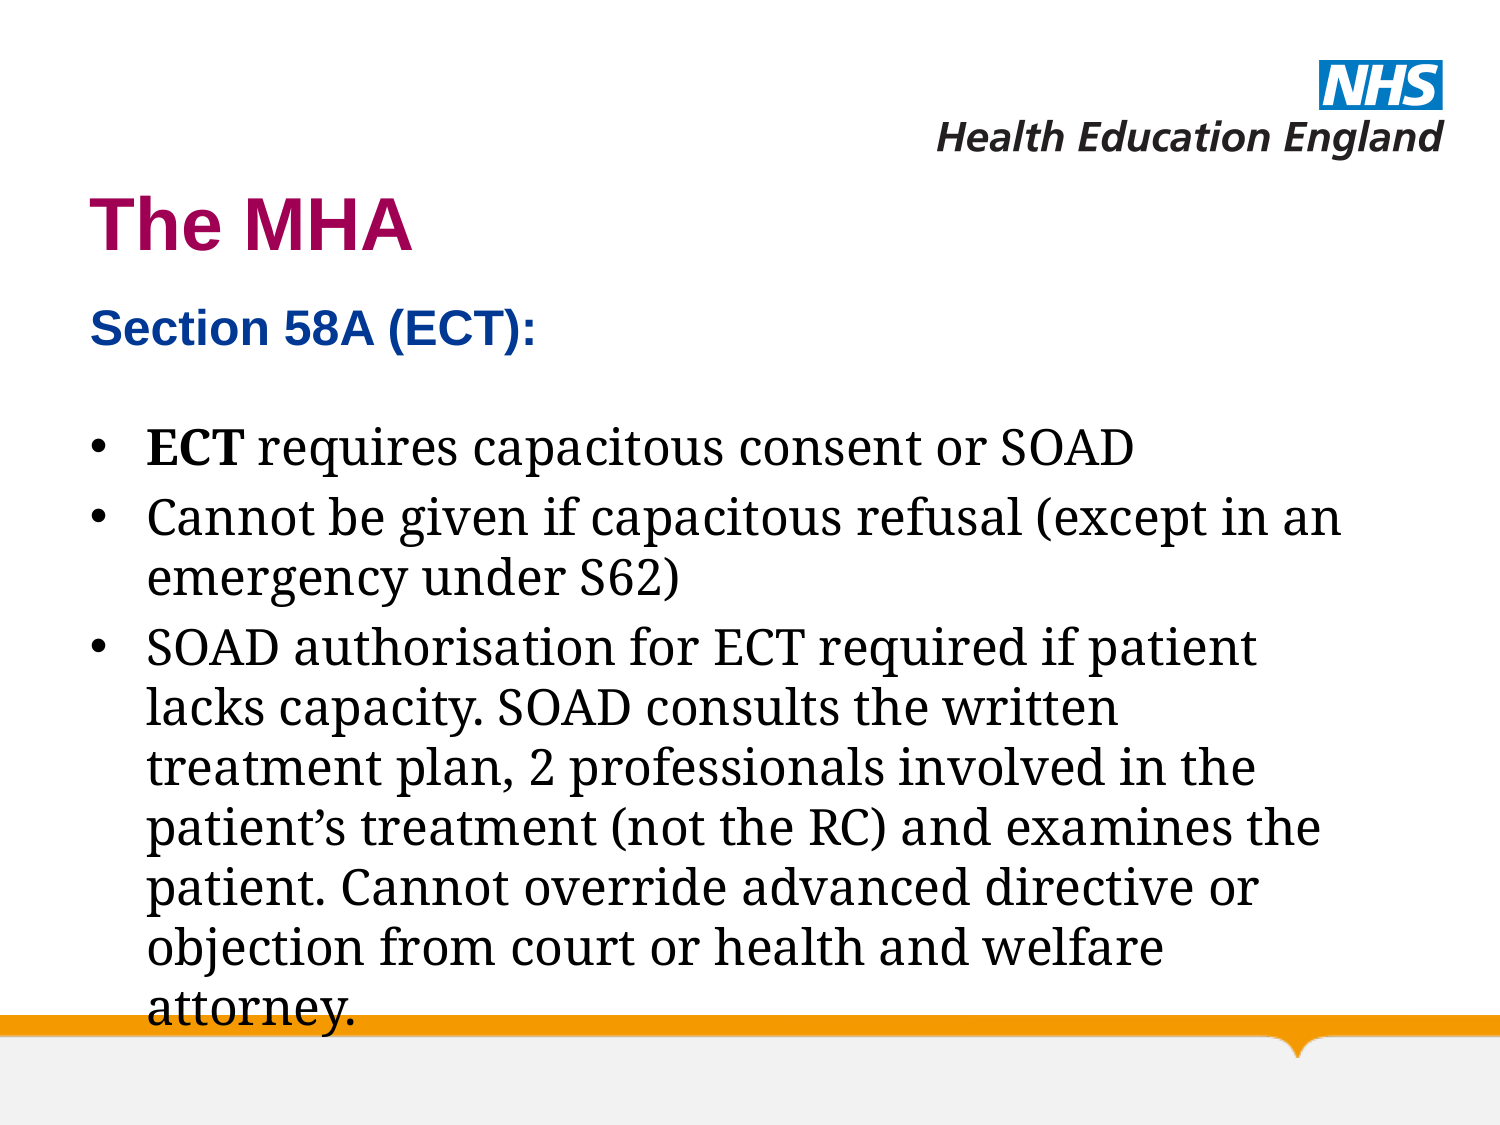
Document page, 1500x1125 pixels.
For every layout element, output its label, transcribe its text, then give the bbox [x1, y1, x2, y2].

picture [936, 59, 1445, 161]
list ECT requires capacitous consent or SOAD Cannot be given if capacitous refusal (except in an emergency under S62) SOAD authorisation for ECT required if patient lacks capacity. SOAD consults the written treatment plan, 2 professionals involved in the patient’s treatment (not the RC) and examines the patient. Cannot override advanced directive or objection from court or health and welfare attorney. [75, 407, 1361, 1012]
title The MHA [75, 168, 1350, 280]
subtitle Section 58A (ECT): [75, 288, 1125, 384]
